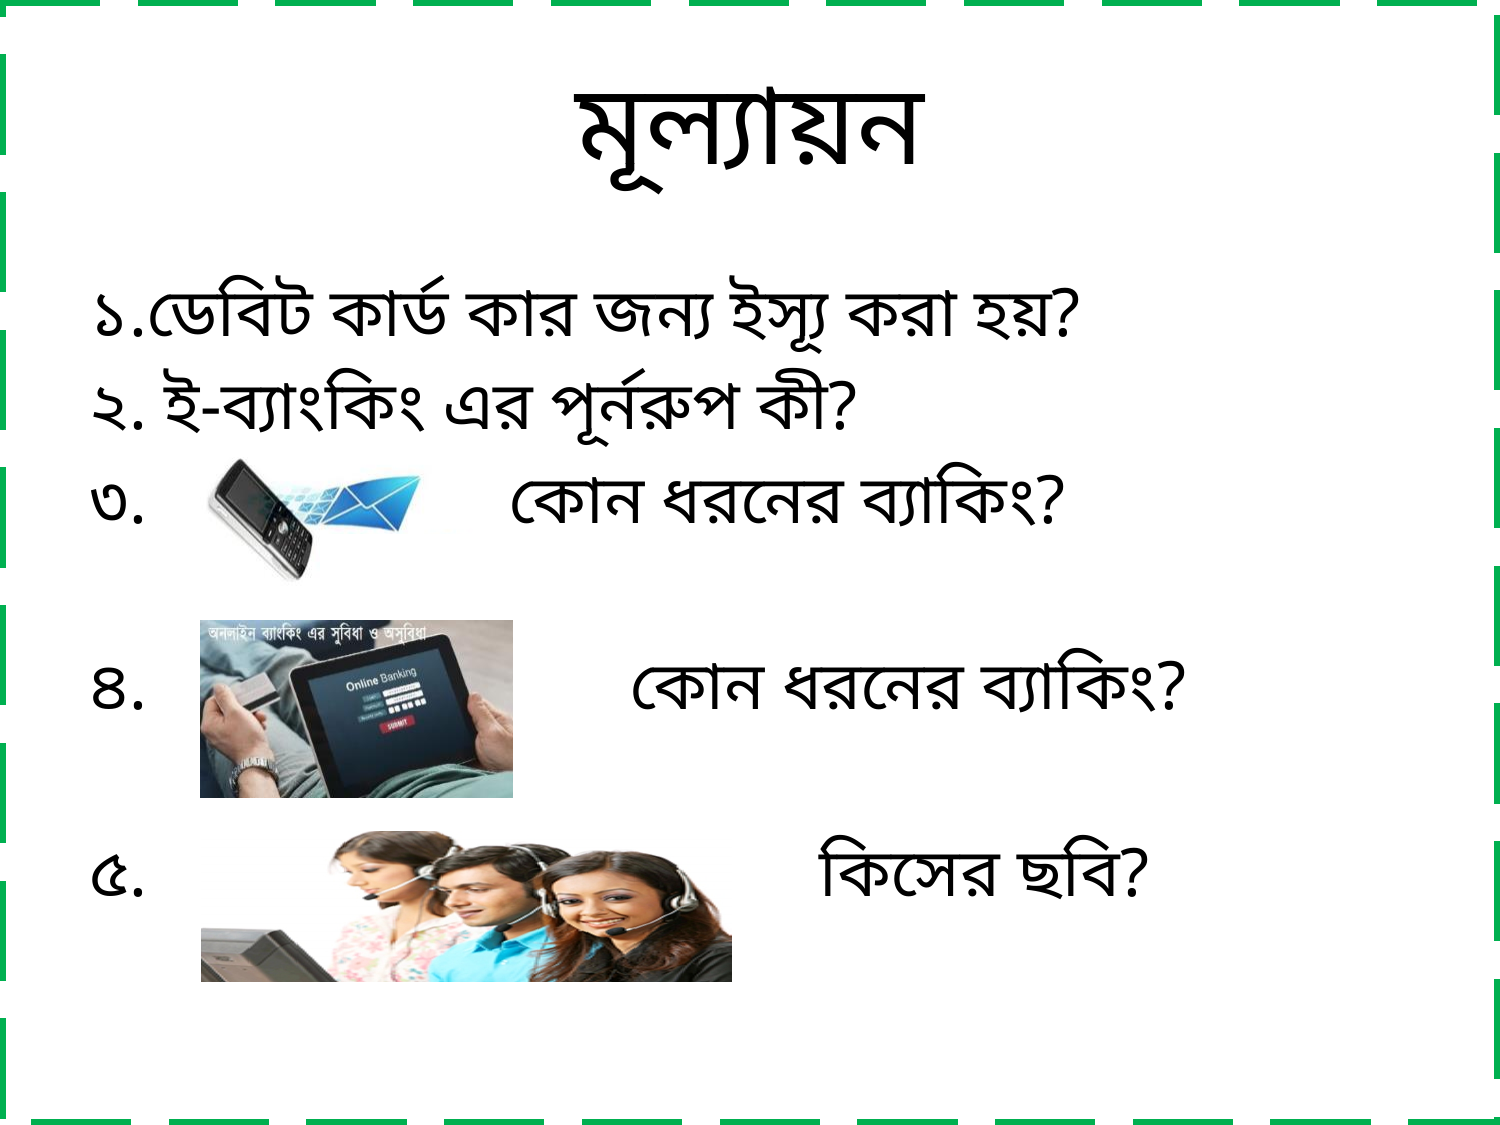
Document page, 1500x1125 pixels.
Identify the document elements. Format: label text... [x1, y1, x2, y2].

list ১.ডেবিট কার্ড কার জন্য ইস্যূ করা হয়? ২. ই-ব্যাংকিং এর পূর্নরুপ কী? ৩. কোন ধরনের ব্যাকিং? ৪. কোন ধরনের ব্যাকিং? ৫. কিসের ছবি? [75, 262, 1425, 1005]
picture [200, 831, 732, 982]
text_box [199, 449, 501, 588]
title মূল্যায়ন [75, 45, 1425, 233]
picture [199, 620, 513, 798]
